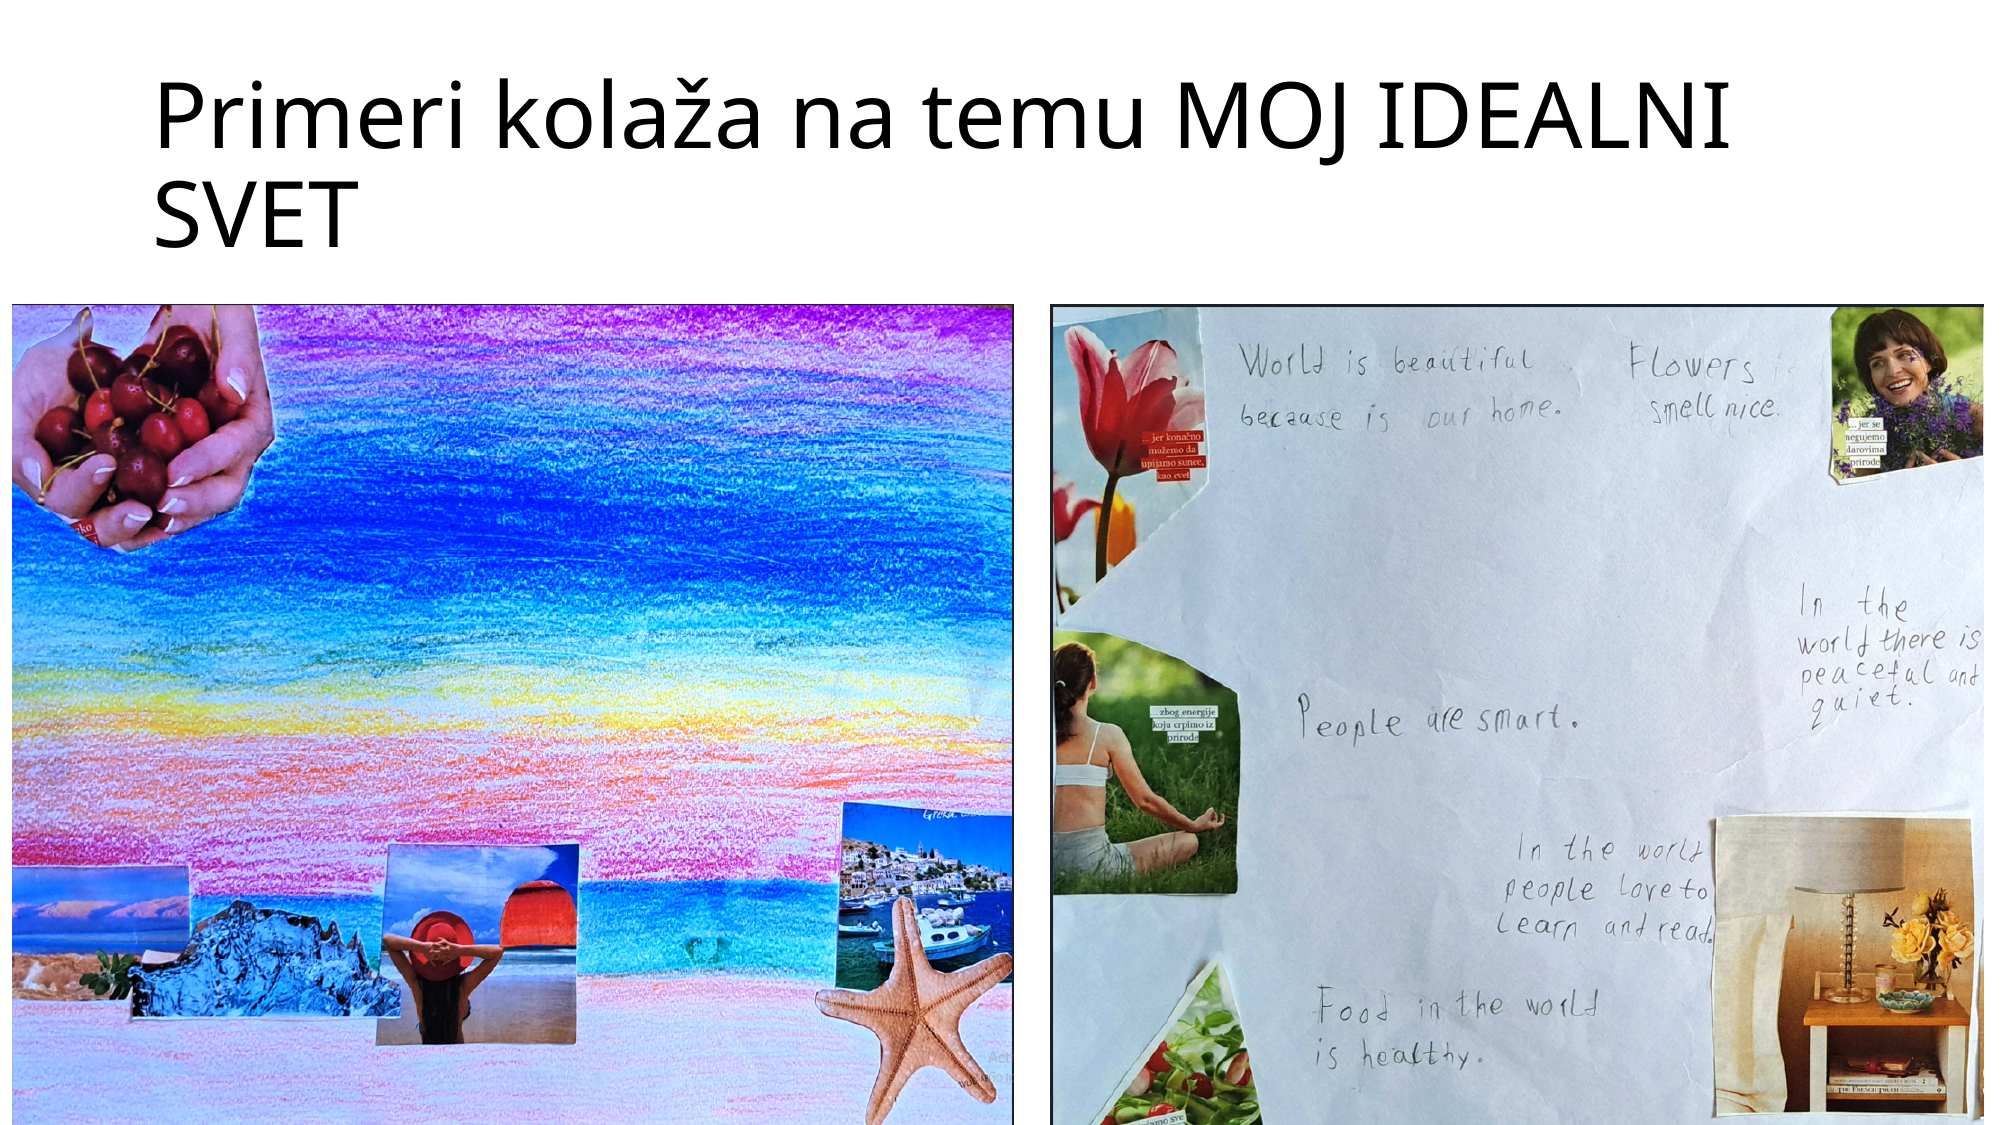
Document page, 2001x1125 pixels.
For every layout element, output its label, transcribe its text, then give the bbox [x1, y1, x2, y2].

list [12, 304, 1014, 1125]
title Primeri kolaža na temu MOJ IDEALNI SVET [137, 59, 1863, 278]
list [1049, 304, 1984, 1125]
